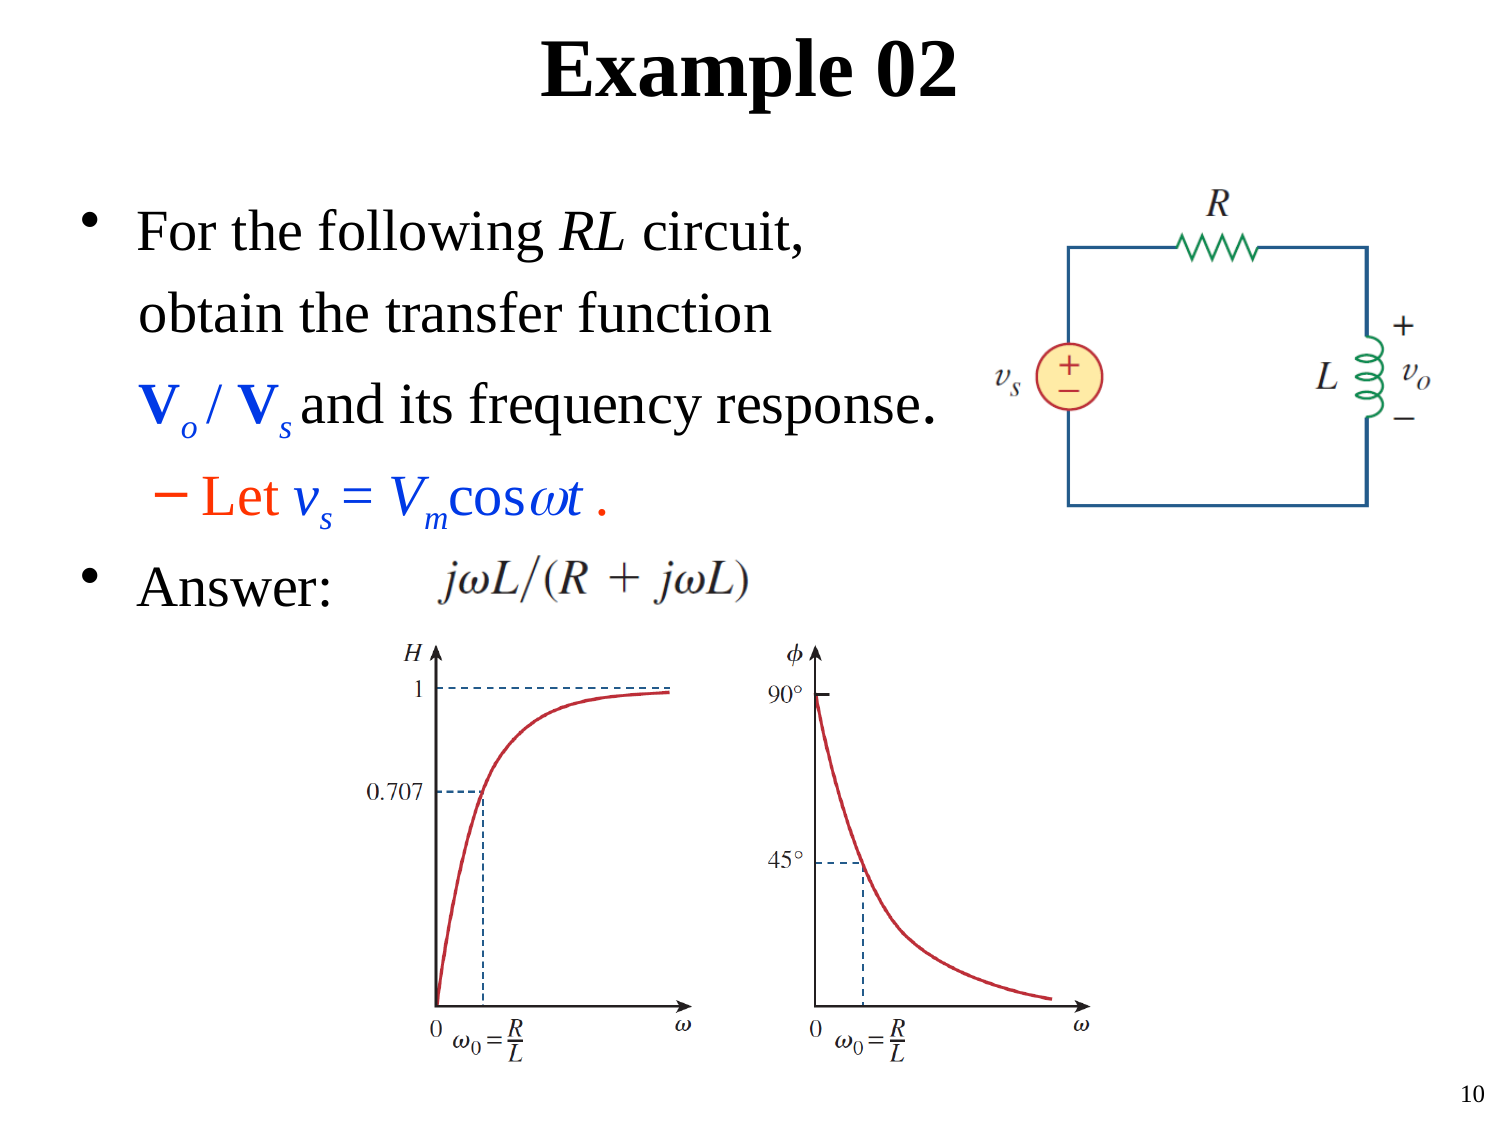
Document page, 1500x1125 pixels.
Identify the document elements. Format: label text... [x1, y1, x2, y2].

picture [351, 635, 1096, 1071]
list For the following RL circuit, obtain the transfer function Vo / Vs and its frequency response. Let vs = Vmcost . Answer: [64, 184, 1436, 1071]
slide_number 10 [1186, 1069, 1500, 1125]
picture [432, 551, 751, 608]
title Example 02 [0, 0, 1500, 126]
picture [986, 184, 1436, 518]
